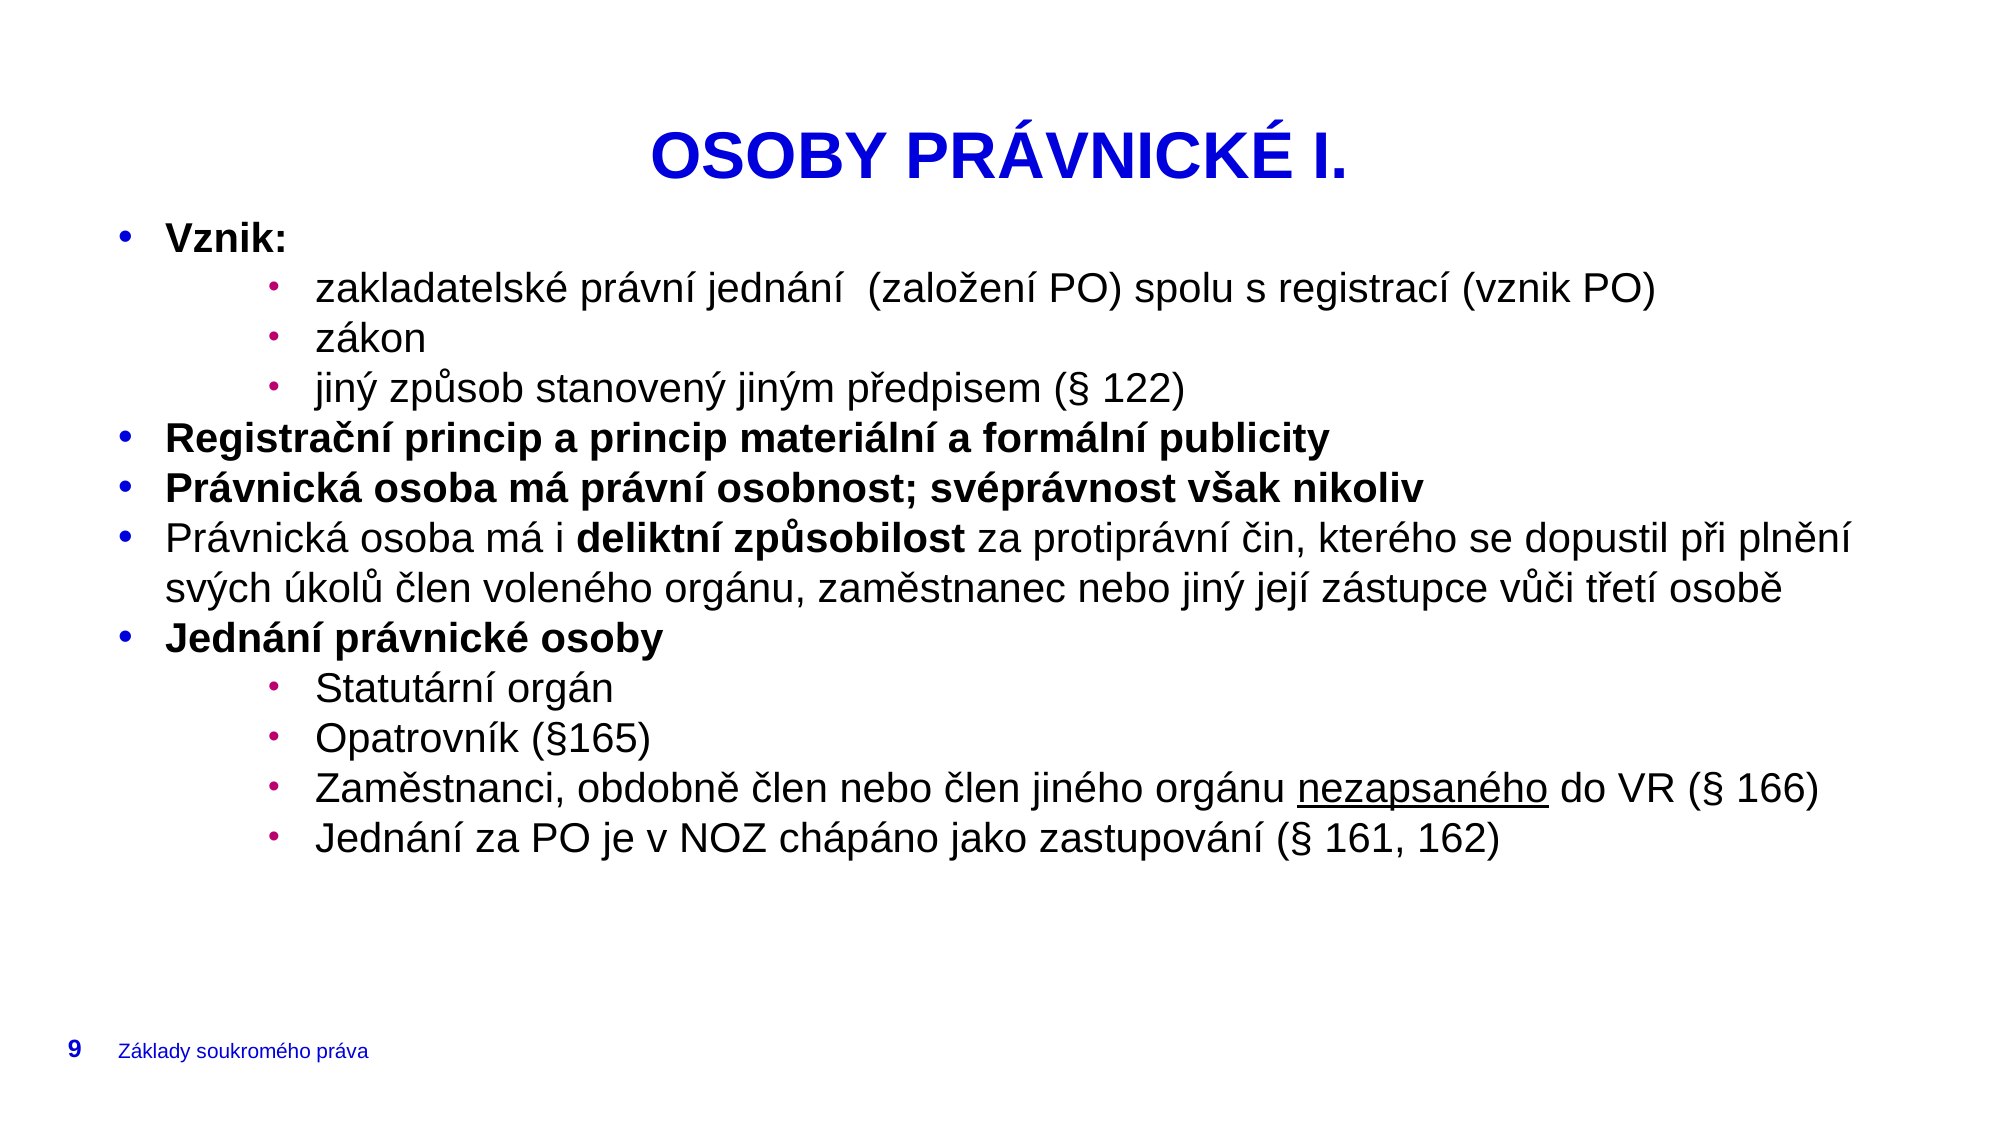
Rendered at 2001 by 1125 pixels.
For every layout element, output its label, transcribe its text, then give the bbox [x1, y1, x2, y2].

slide_number 9 [67, 1021, 119, 1063]
list Vznik: zakladatelské právní jednání (založení PO) spolu s registrací (vznik PO) zákon jiný způsob stanovený jiným předpisem (§ 122) Registrační princip a princip materiální a formální publicity Právnická osoba má právní osobnost; svéprávnost však nikoliv Právnická osoba má i deliktní způsobilost za protiprávní čin, kterého se dopustil při plnění svých úkolů člen voleného orgánu, zaměstnanec nebo jiný její zástupce vůči třetí osobě Jednání právnické osoby Statutární orgán Opatrovník (§165) Zaměstnanci, obdobně člen nebo člen jiného orgánu nezapsaného do VR (§ 166) Jednání za PO je v NOZ chápáno jako zastupování (§ 161, 162) [118, 210, 1883, 961]
footer Základy soukromého práva [119, 1021, 1418, 1063]
title OSOBY PRÁVNICKÉ I. [118, 118, 1883, 193]
